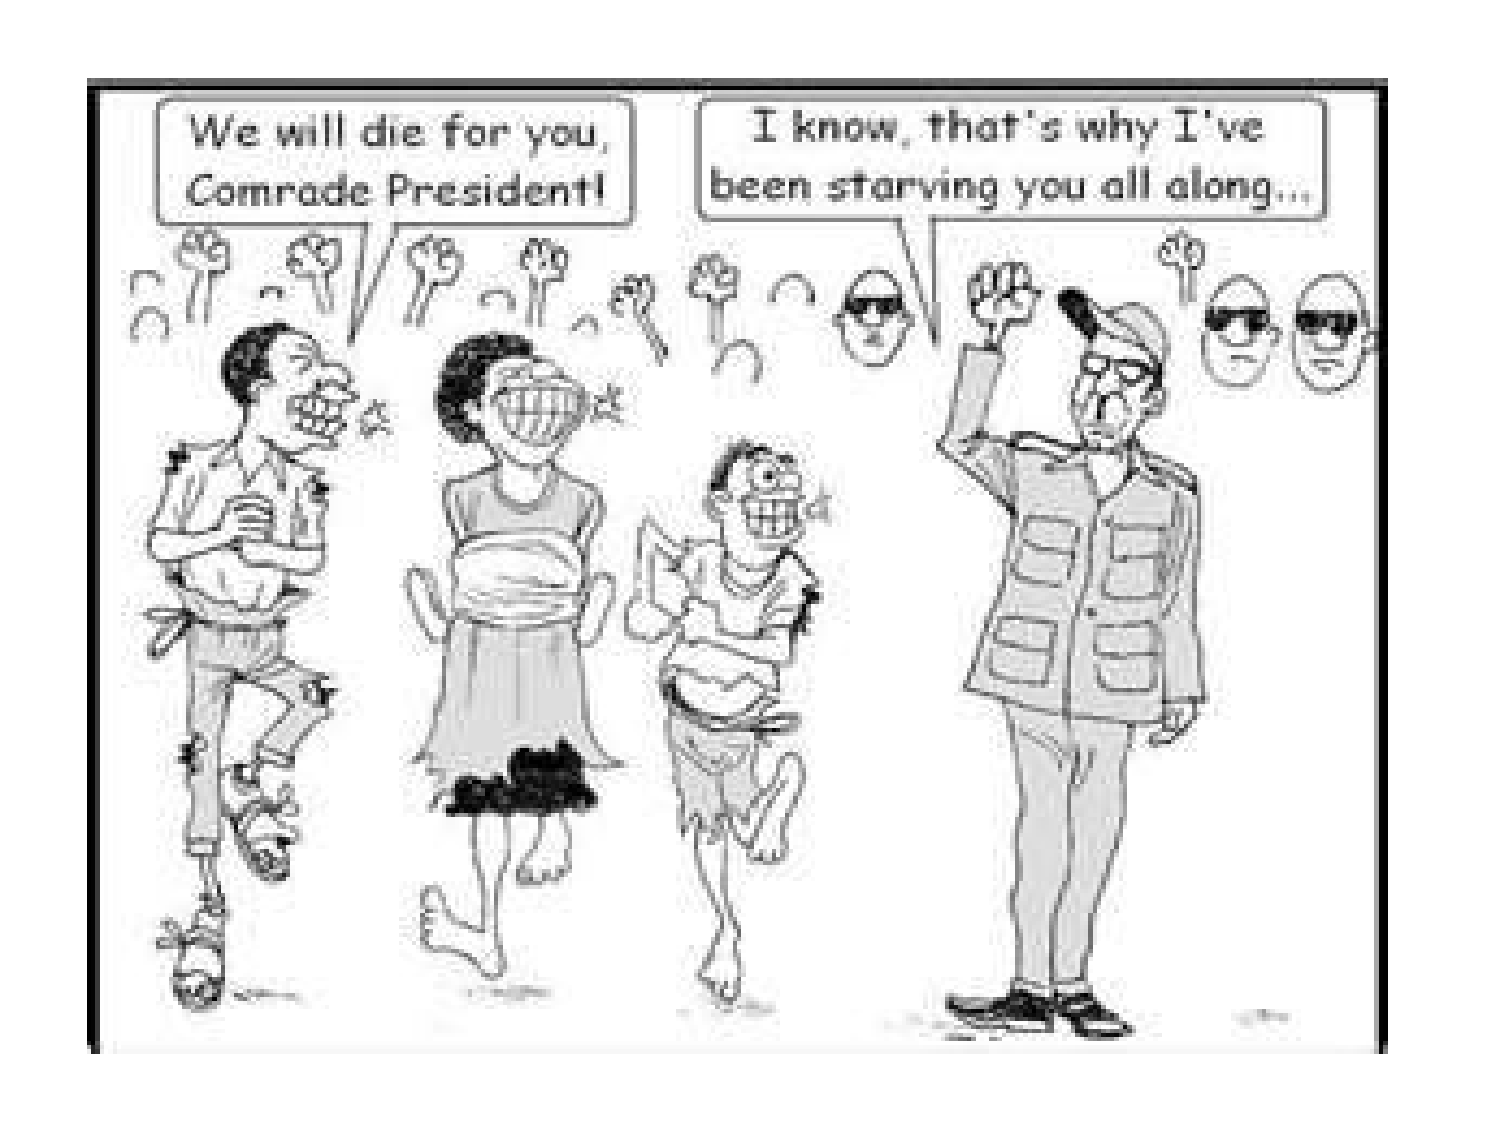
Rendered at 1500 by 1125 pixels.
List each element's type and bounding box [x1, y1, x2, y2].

picture [87, 77, 1388, 1054]
